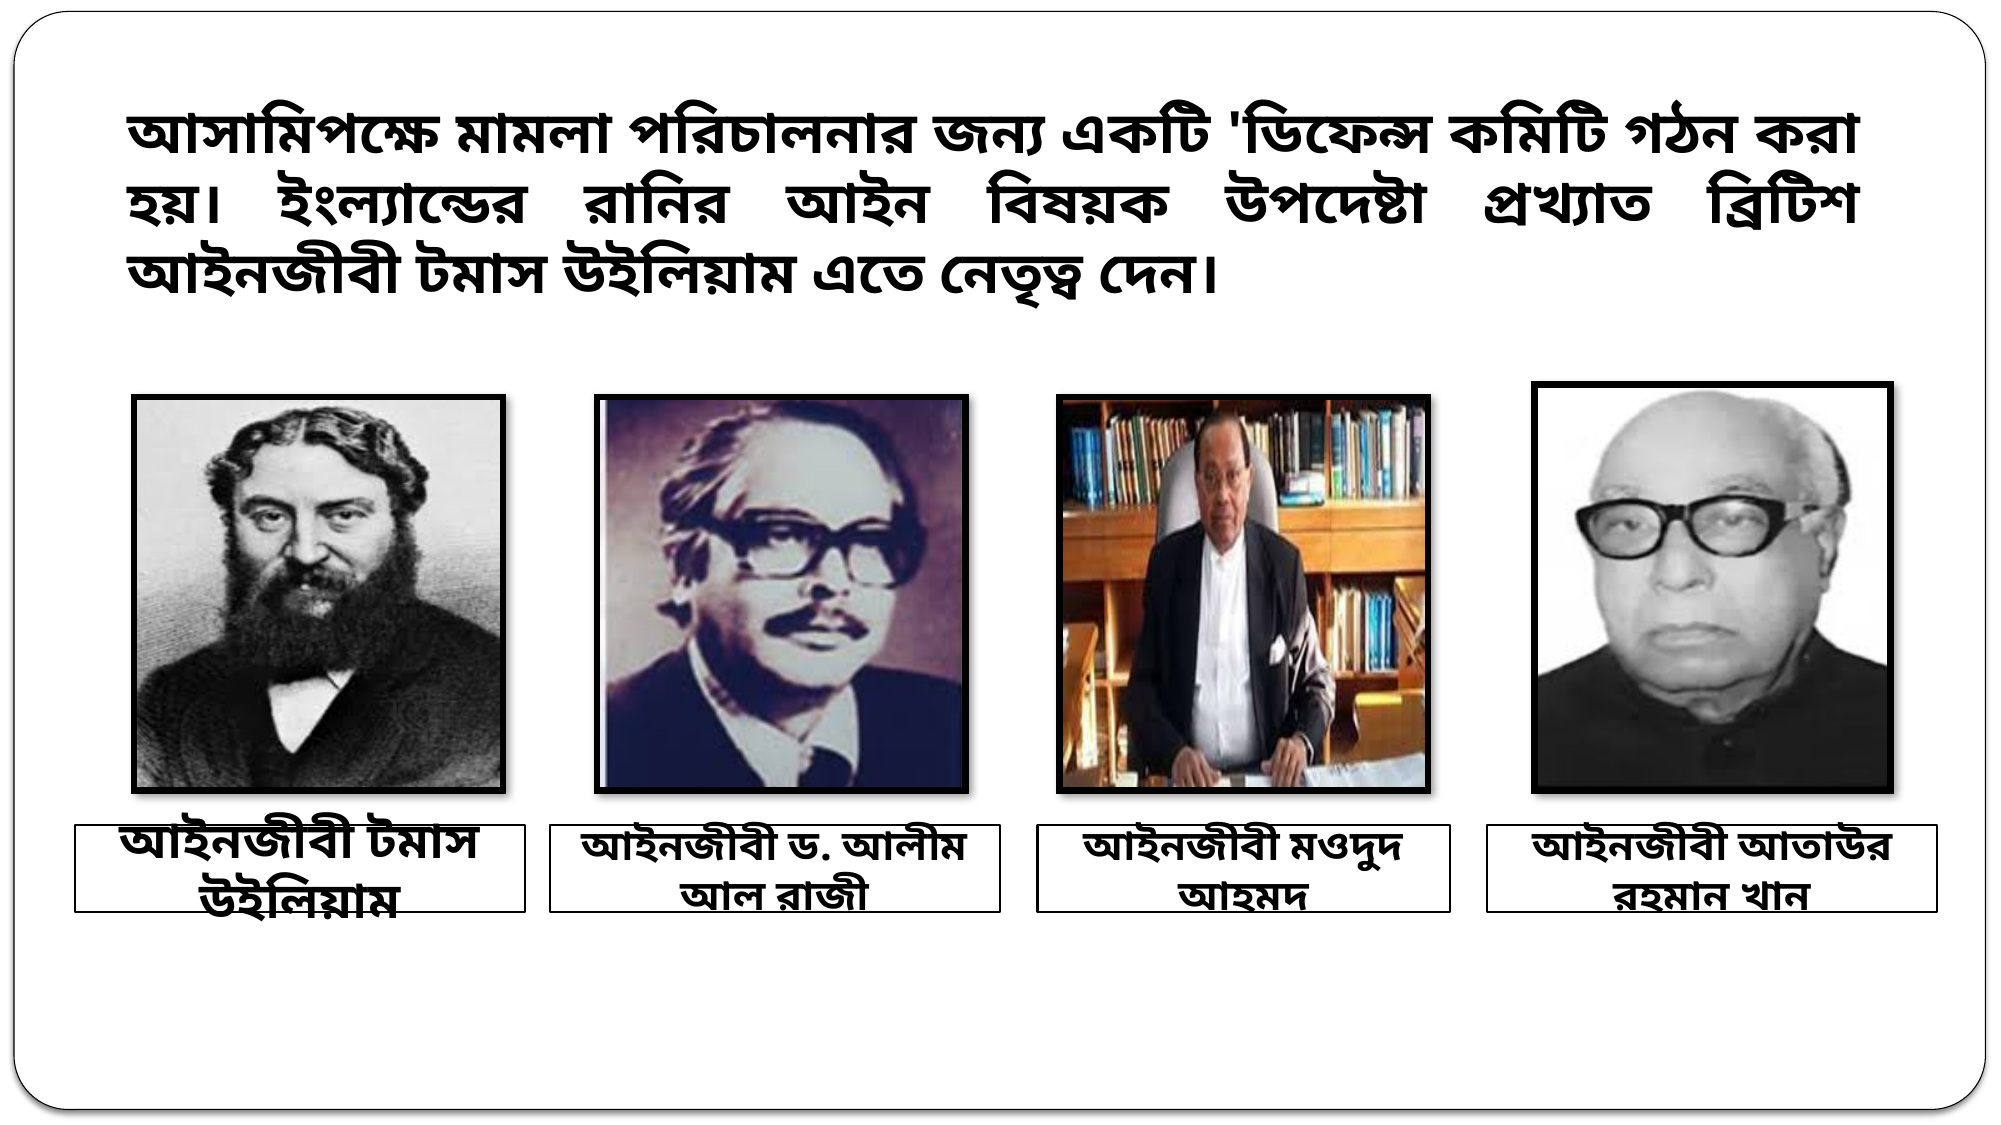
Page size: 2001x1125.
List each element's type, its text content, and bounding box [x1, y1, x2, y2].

picture [137, 399, 501, 788]
text_box আইনজীবী মওদুদ আহমদ [1036, 824, 1451, 913]
picture [599, 399, 963, 788]
picture [1537, 387, 1888, 788]
text_box আইনজীবী ড. আলীম আল রাজী [549, 824, 1001, 913]
text_box আইনজীবী আতাউর রহমান খান [1486, 824, 1938, 913]
picture [1062, 399, 1426, 788]
text_box আসামিপক্ষে মামলা পরিচালনার জন্য একটি 'ডিফেন্স কমিটি গঠন করা হয়। ইংল্যান্ডের রানির আইন বিষয়ক উপদেষ্টা প্রখ্যাত ব্রিটিশ আইনজীবী টমাস উইলিয়াম এতে নেতৃত্ব দেন। [112, 87, 1875, 313]
text_box আইনজীবী টমাস উইলিয়াম [74, 824, 526, 913]
